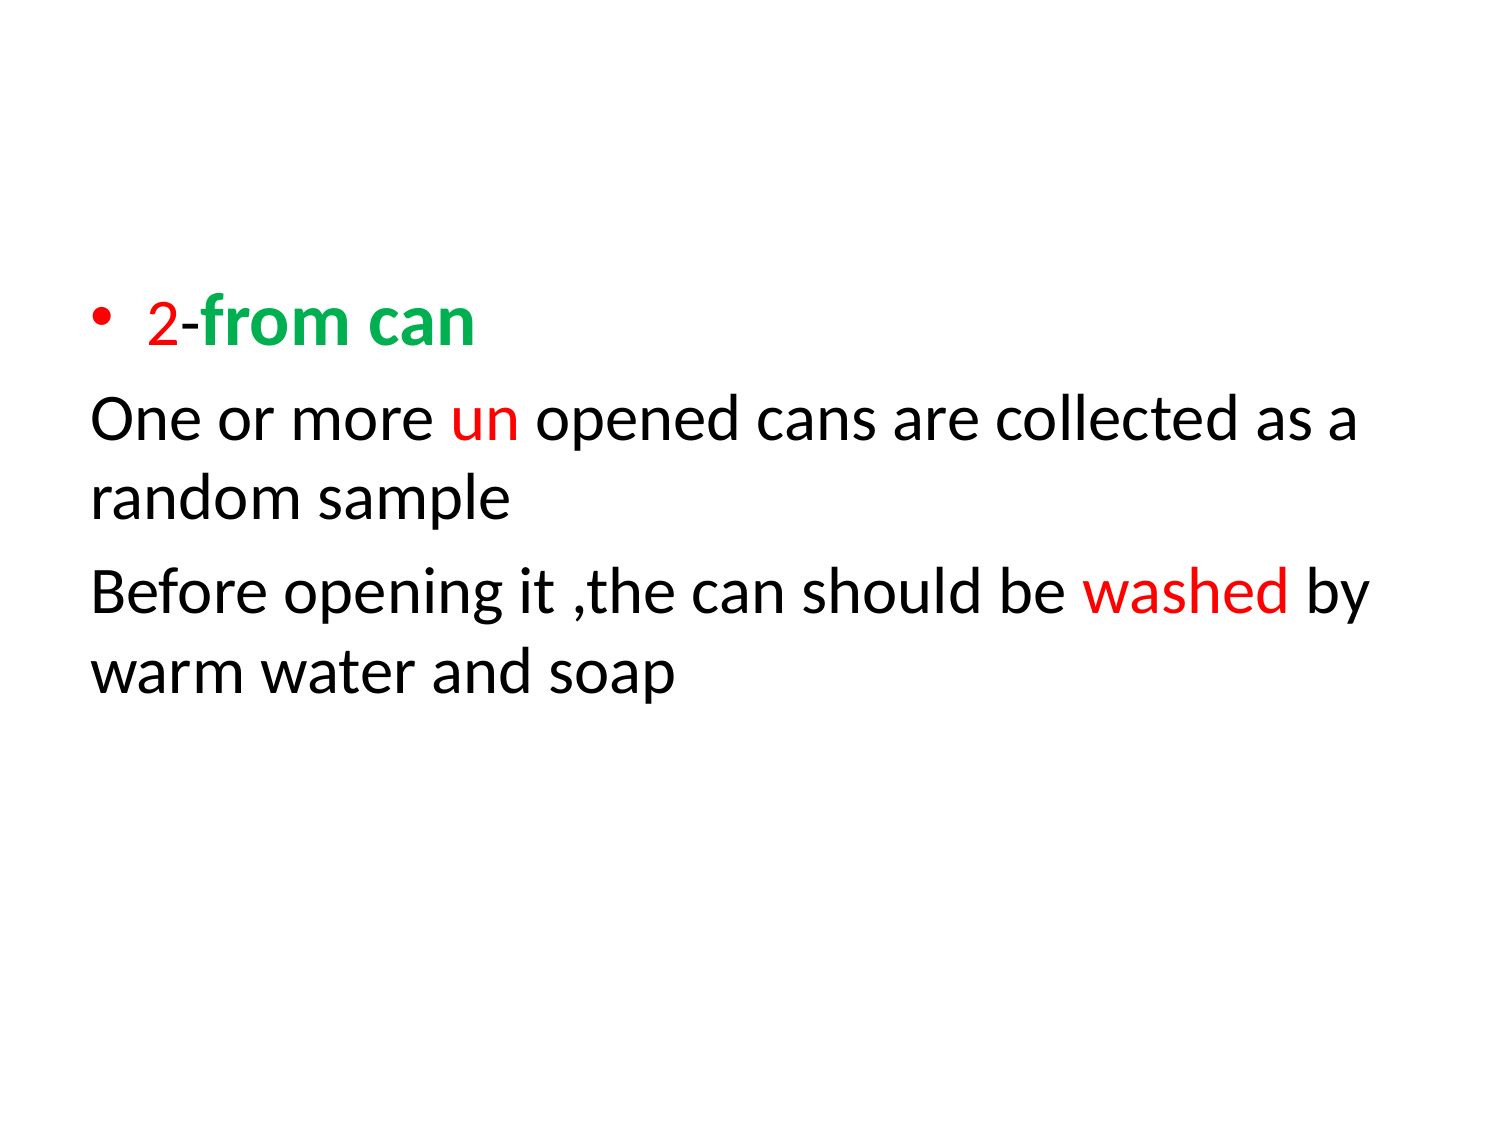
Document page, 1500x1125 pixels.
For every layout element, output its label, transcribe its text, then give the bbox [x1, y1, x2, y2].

list 2-from can One or more un opened cans are collected as a random sample Before opening it ,the can should be washed by warm water and soap [75, 262, 1425, 1005]
